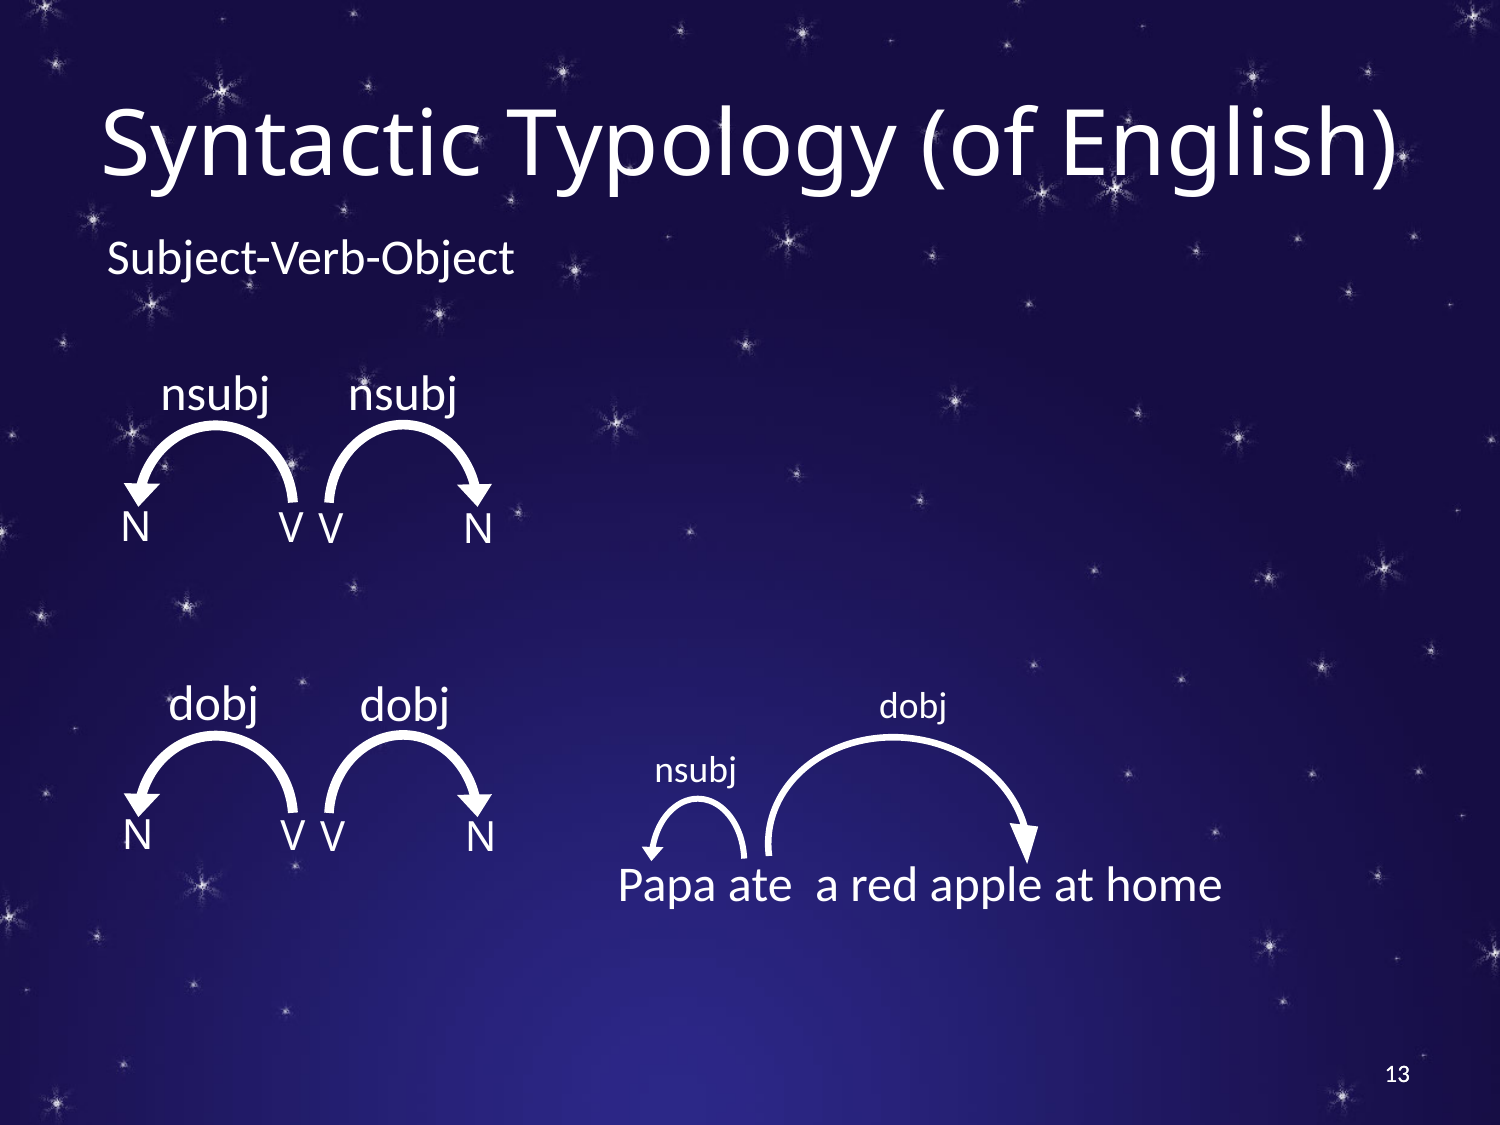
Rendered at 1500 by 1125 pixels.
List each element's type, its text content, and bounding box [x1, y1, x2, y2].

text_box 13 [1074, 1042, 1425, 1103]
picture [0, 0, 1500, 1125]
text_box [599, 673, 1242, 974]
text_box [105, 352, 511, 920]
title Syntactic Typology (of English) [75, 45, 1425, 233]
text_box Subject-Verb-Object [92, 217, 531, 292]
